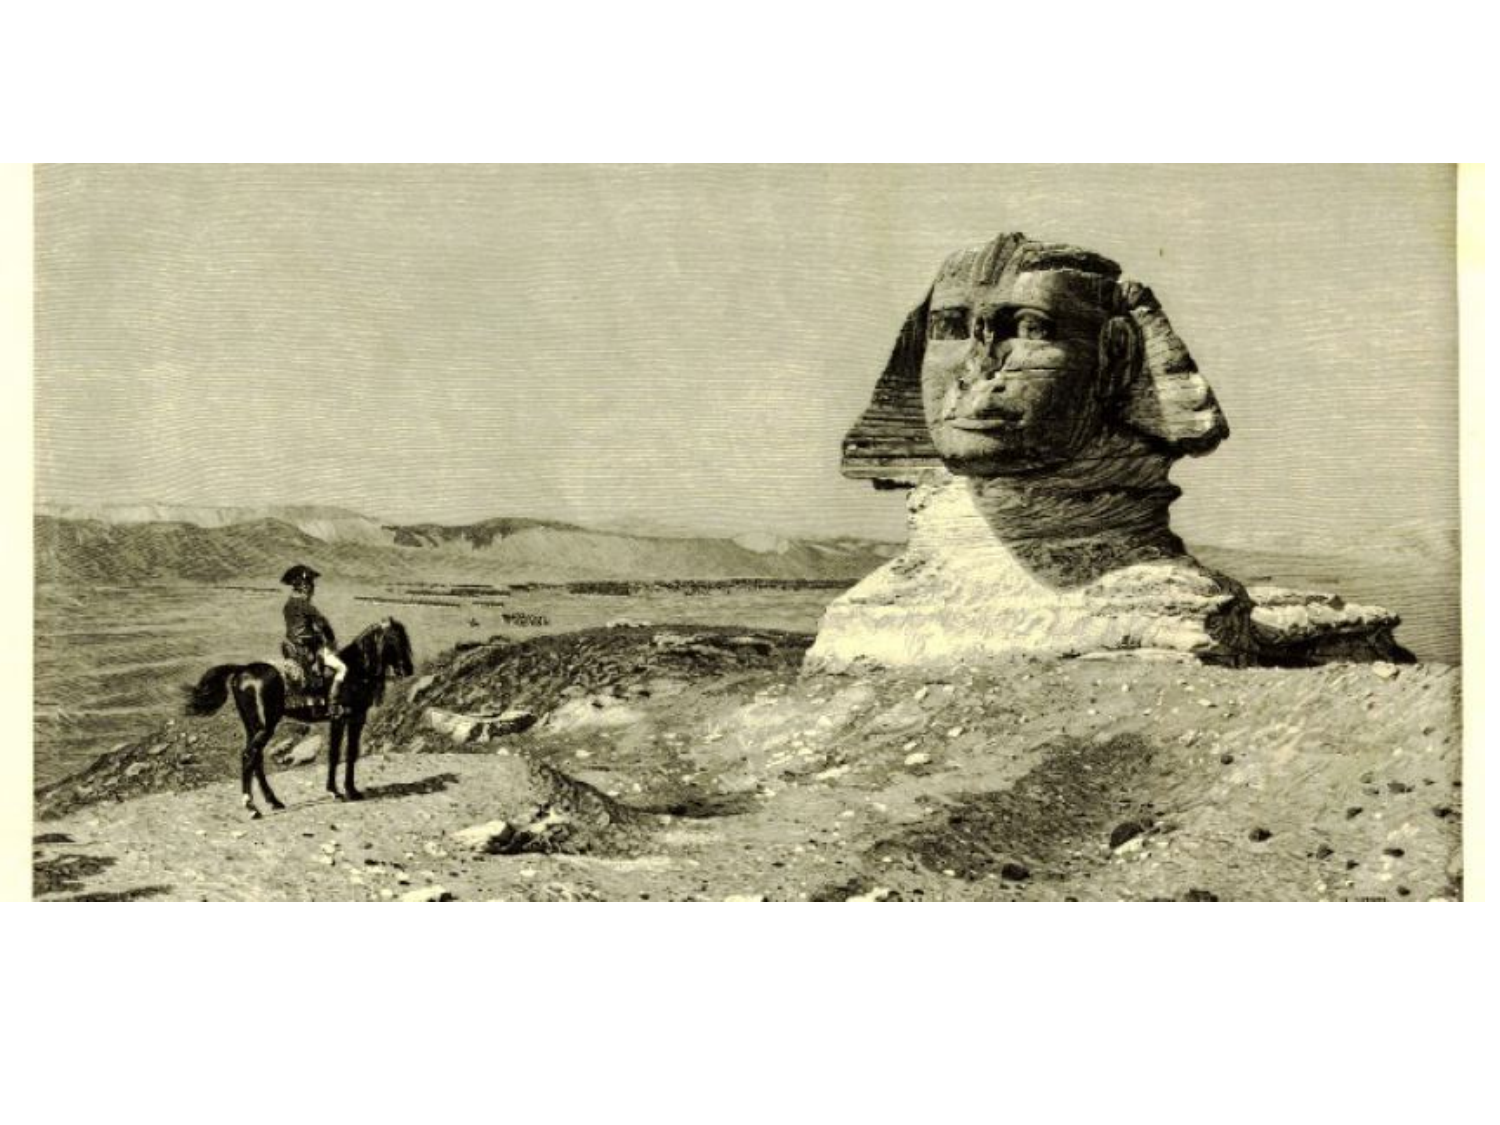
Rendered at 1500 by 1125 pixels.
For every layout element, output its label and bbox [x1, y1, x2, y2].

list [0, 124, 1486, 942]
